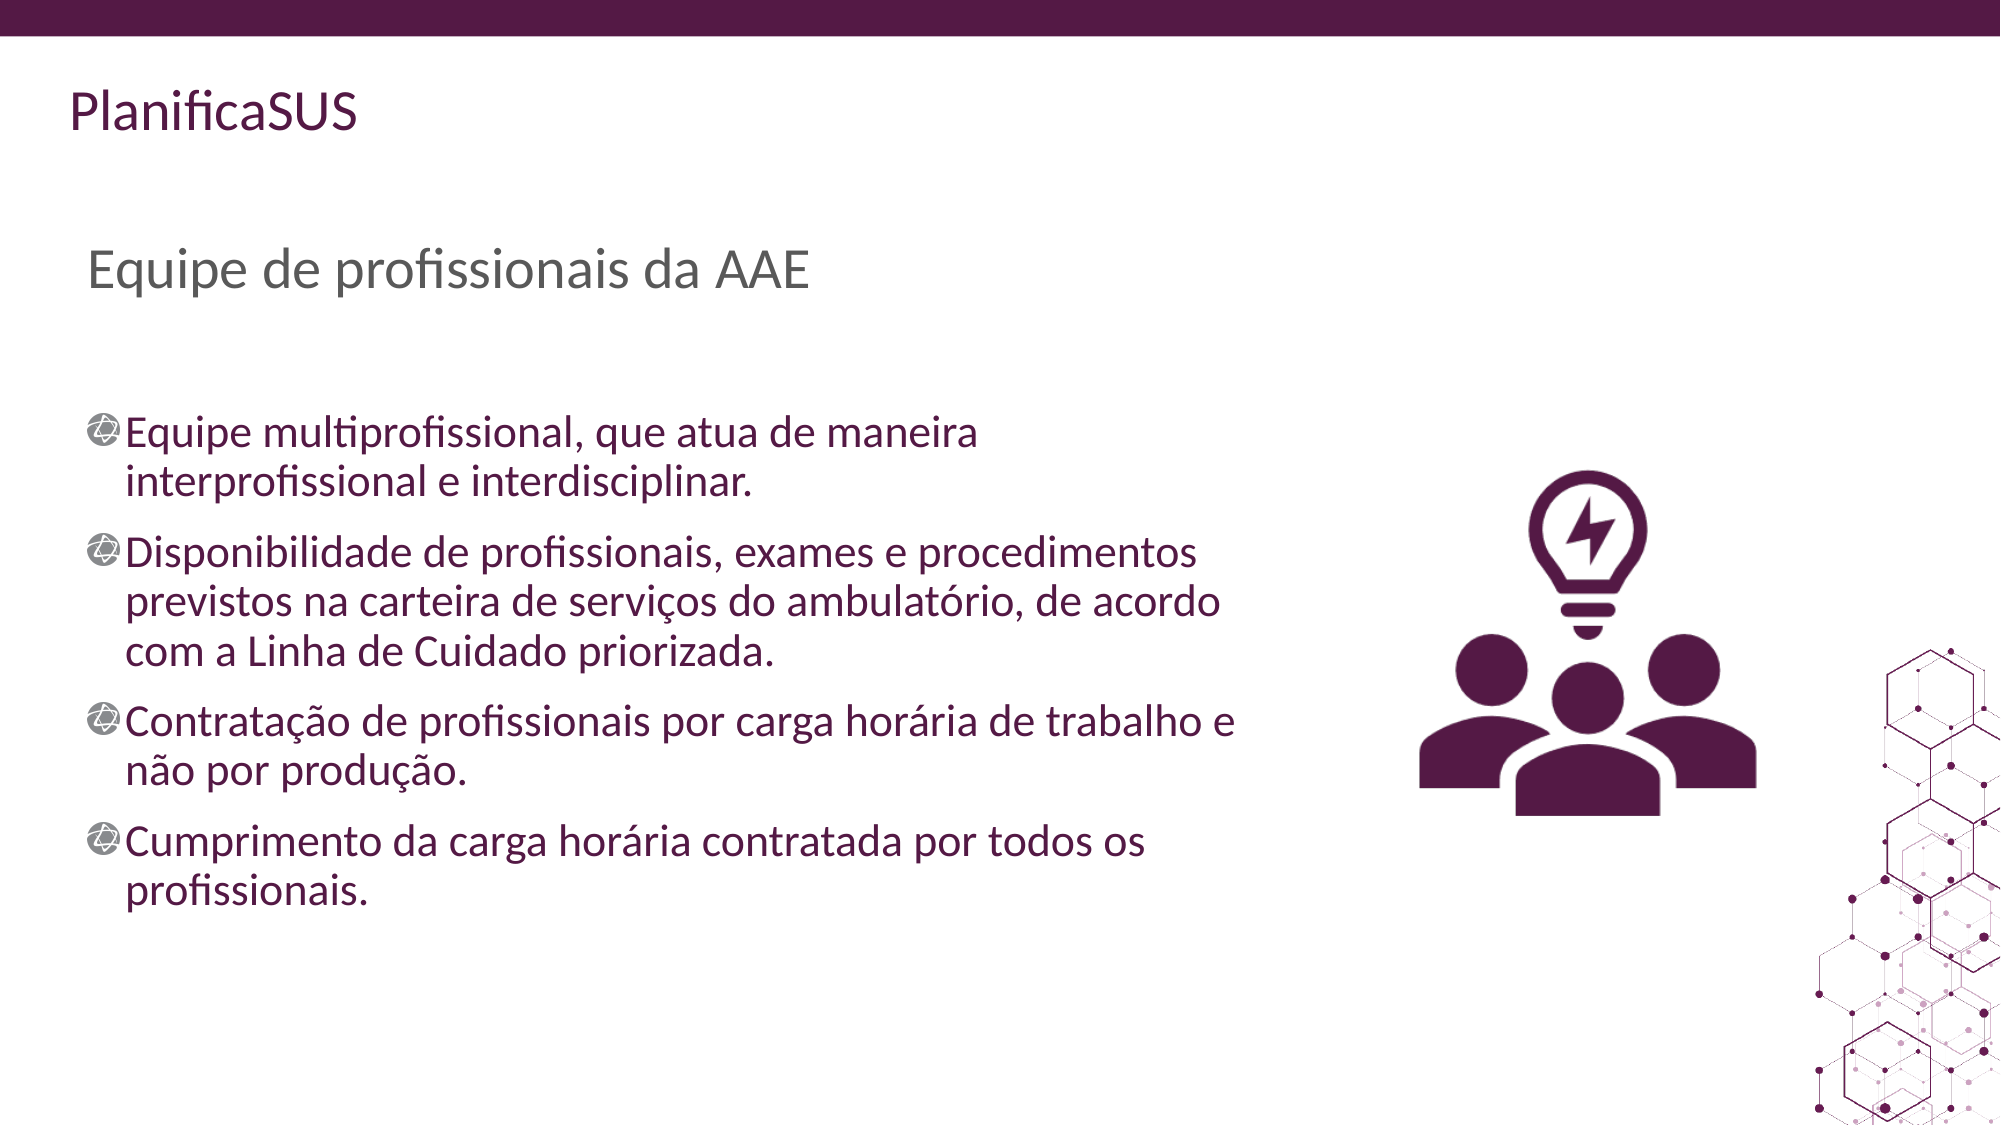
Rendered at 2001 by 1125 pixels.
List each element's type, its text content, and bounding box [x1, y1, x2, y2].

picture [87, 413, 120, 446]
picture [1364, 422, 2001, 1125]
title Equipe de profissionais da AAE [72, 160, 1722, 379]
picture [87, 822, 120, 855]
list Equipe multiprofissional, que atua de maneira interprofissional e interdisciplinar. Disponibilidade de profissionais, exames e procedimentos previstos na carteira de serviços do ambulatório, de acordo com a Linha de Cuidado priorizada. Contratação de profissionais por carga horária de trabalho e não por produção. Cumprimento da carga horária contratada por todos os profissionais. [72, 400, 1282, 1080]
picture [87, 702, 120, 735]
picture [87, 533, 120, 566]
